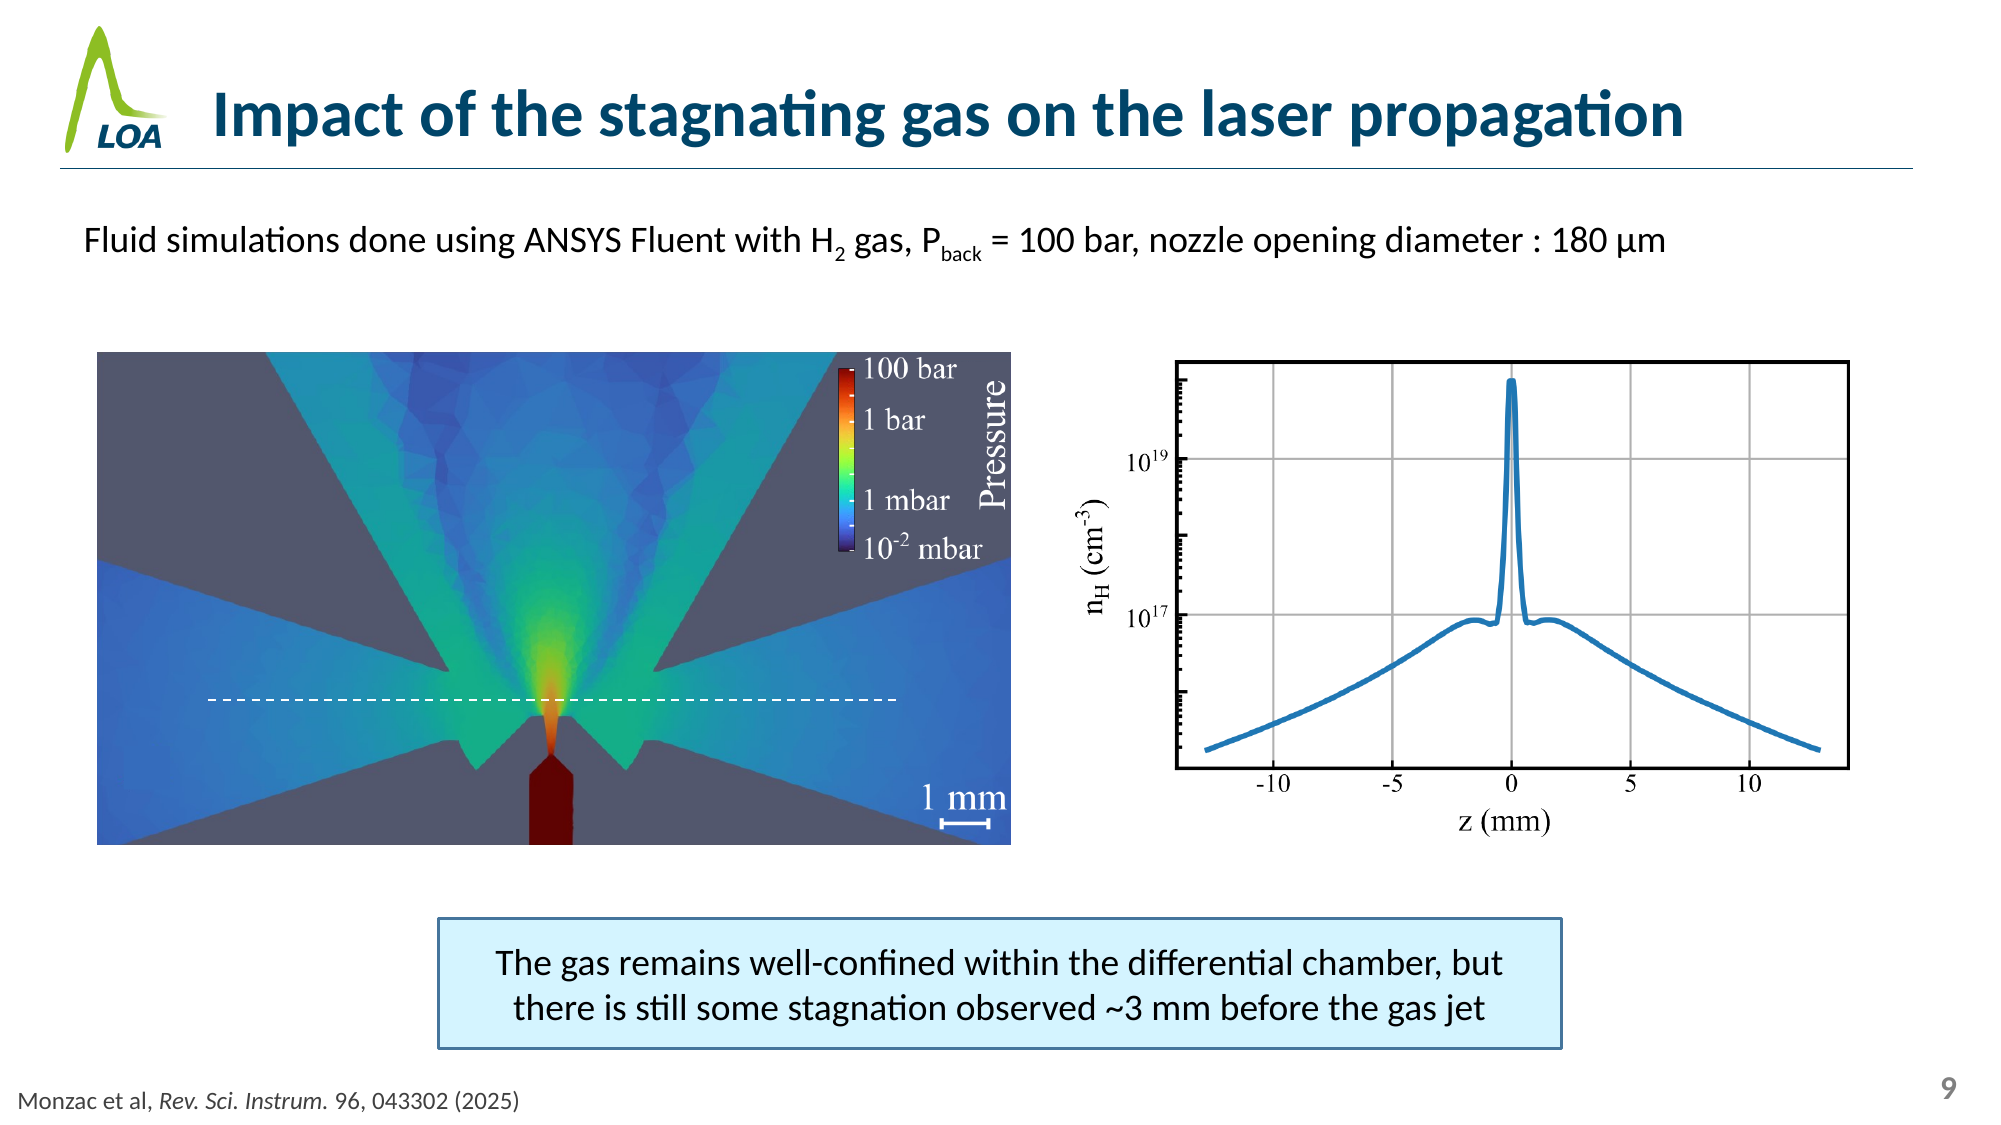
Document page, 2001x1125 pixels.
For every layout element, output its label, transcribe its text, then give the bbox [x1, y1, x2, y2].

text_box Fluid simulations done using ANSYS Fluent with H2 gas, Pback = 100 bar, nozzle opening diameter : 180 µm [69, 207, 1683, 274]
picture [65, 26, 167, 153]
picture [1075, 360, 1850, 837]
list Impact of the stagnating gas on the laser propagation [212, 58, 1945, 139]
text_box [438, 918, 1562, 1049]
text_box Monzac et al, Rev. Sci. Instrum. 96, 043302 (2025) [2, 1076, 536, 1122]
picture [97, 351, 1011, 845]
